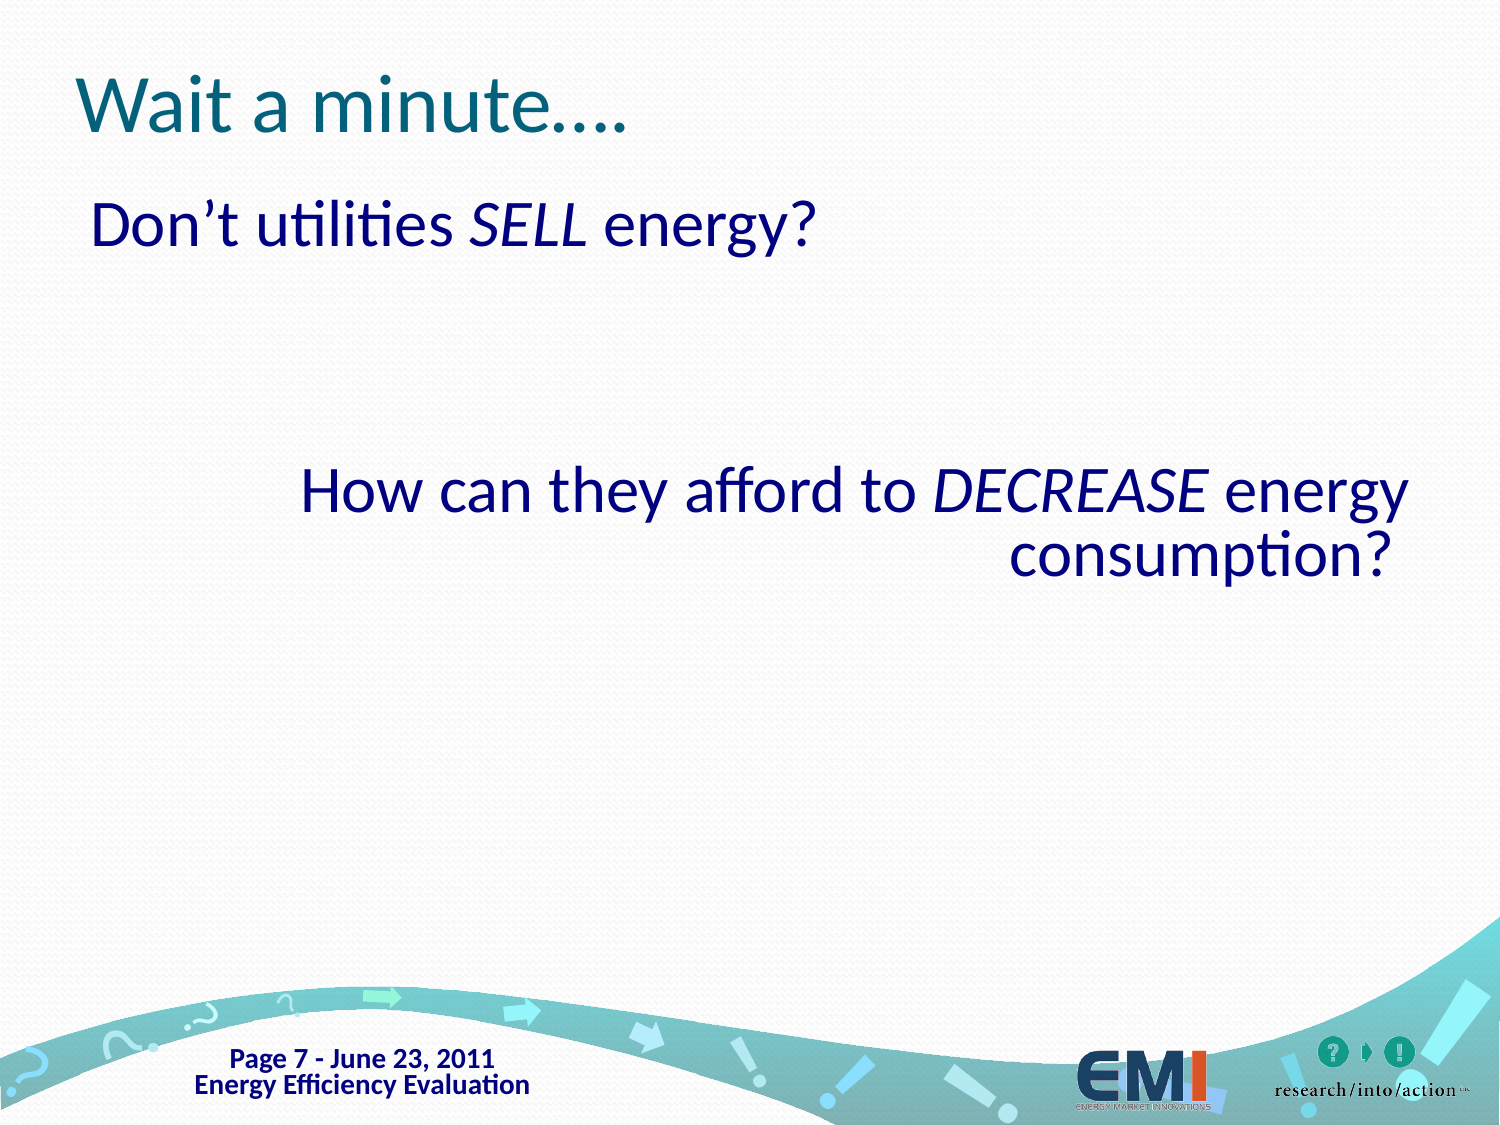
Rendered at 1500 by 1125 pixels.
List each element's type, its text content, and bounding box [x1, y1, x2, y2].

picture [1074, 1047, 1213, 1113]
picture [1275, 1036, 1470, 1097]
title Wait a minute…. [75, 50, 1425, 163]
list Don’t utilities SELL energy? How can they afford to DECREASE energy consumption? [75, 187, 1425, 1013]
